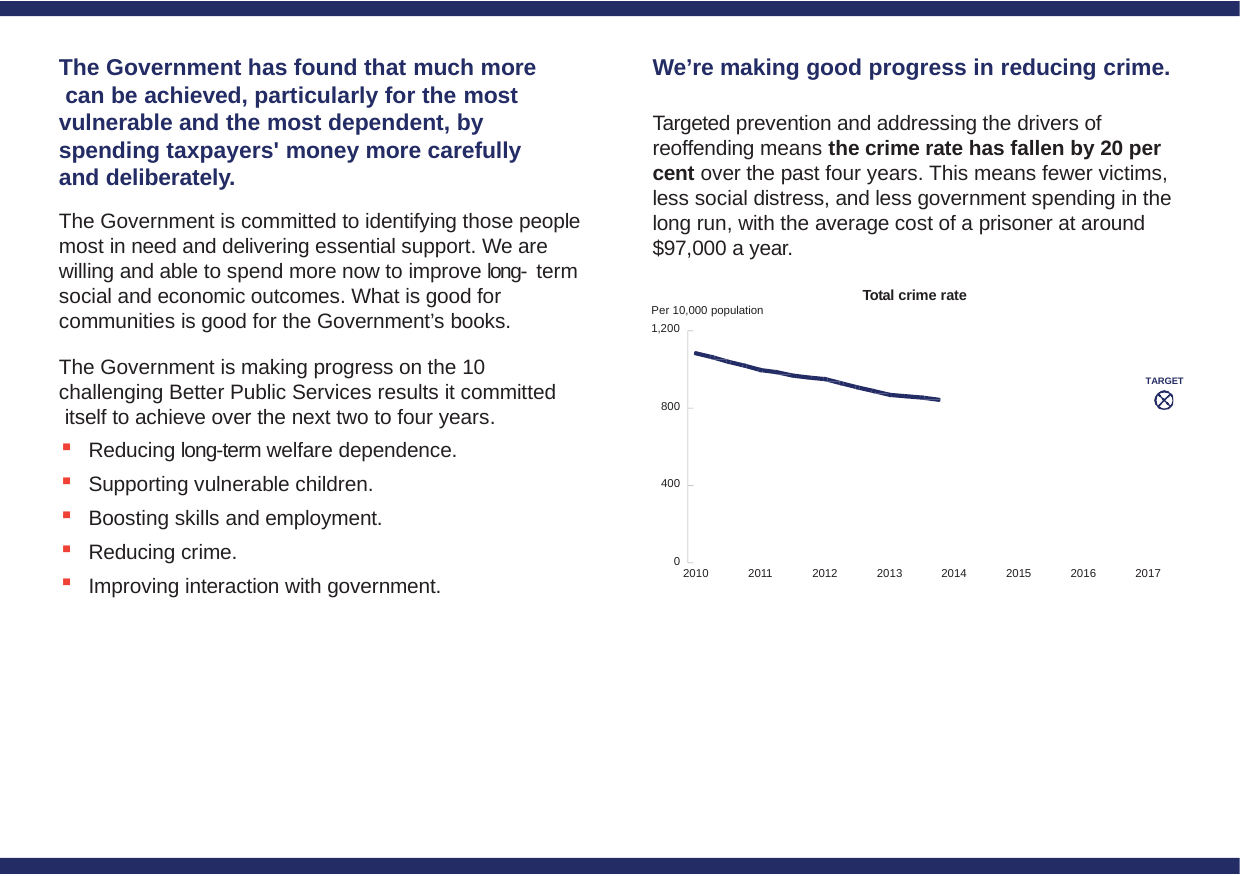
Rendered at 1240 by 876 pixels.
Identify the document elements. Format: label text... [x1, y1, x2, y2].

text_box 400 [658, 474, 683, 491]
text_box [693, 351, 941, 402]
text_box Total crime rate [860, 283, 973, 304]
text_box Targeted prevention and addressing the drivers of reoffending means the crime rate has fallen by 20 per cent over the past four years. This means fewer victims, less social distress, and less government spending in the long run, with the average cost of a prisoner at around $97,000 a year. [650, 107, 1181, 260]
text_box [1154, 390, 1174, 410]
text_box We’re making good progress in reducing crime. [650, 50, 1174, 81]
text_box The Government is making progress on the 10 challenging Better Public Services results it committed itself to achieve over the next two to four years. Reducing long-­term welfare dependence. Supporting vulnerable children. Boosting skills and employment. Reducing crime. Improving interaction with government. [56, 351, 562, 598]
text_box The Government has found that much more can be achieved, particularly for the most vulnerable and the most dependent, by spending taxpayers' money more carefully and deliberately. The Government is committed to identifying those people most in need and delivering essential support. We are willing and able to spend more now to improve long-­ term social and economic outcomes. What is good for communities is good for the Government’s books. [56, 50, 589, 333]
text_box 800 [658, 396, 683, 413]
text_box TARGET [1143, 373, 1186, 387]
text_box Per 10,000 population 1,200 [649, 295, 766, 336]
text_box 2016 [1068, 563, 1099, 580]
text_box 0 [671, 551, 683, 568]
text_box 2013 [874, 563, 905, 580]
text_box 2011 [745, 563, 777, 580]
text_box 2017 [1133, 563, 1164, 580]
text_box 2015 [1004, 563, 1035, 580]
text_box 2014 [939, 563, 970, 580]
text_box 2012 [810, 563, 841, 580]
text_box 2010 [680, 563, 712, 580]
